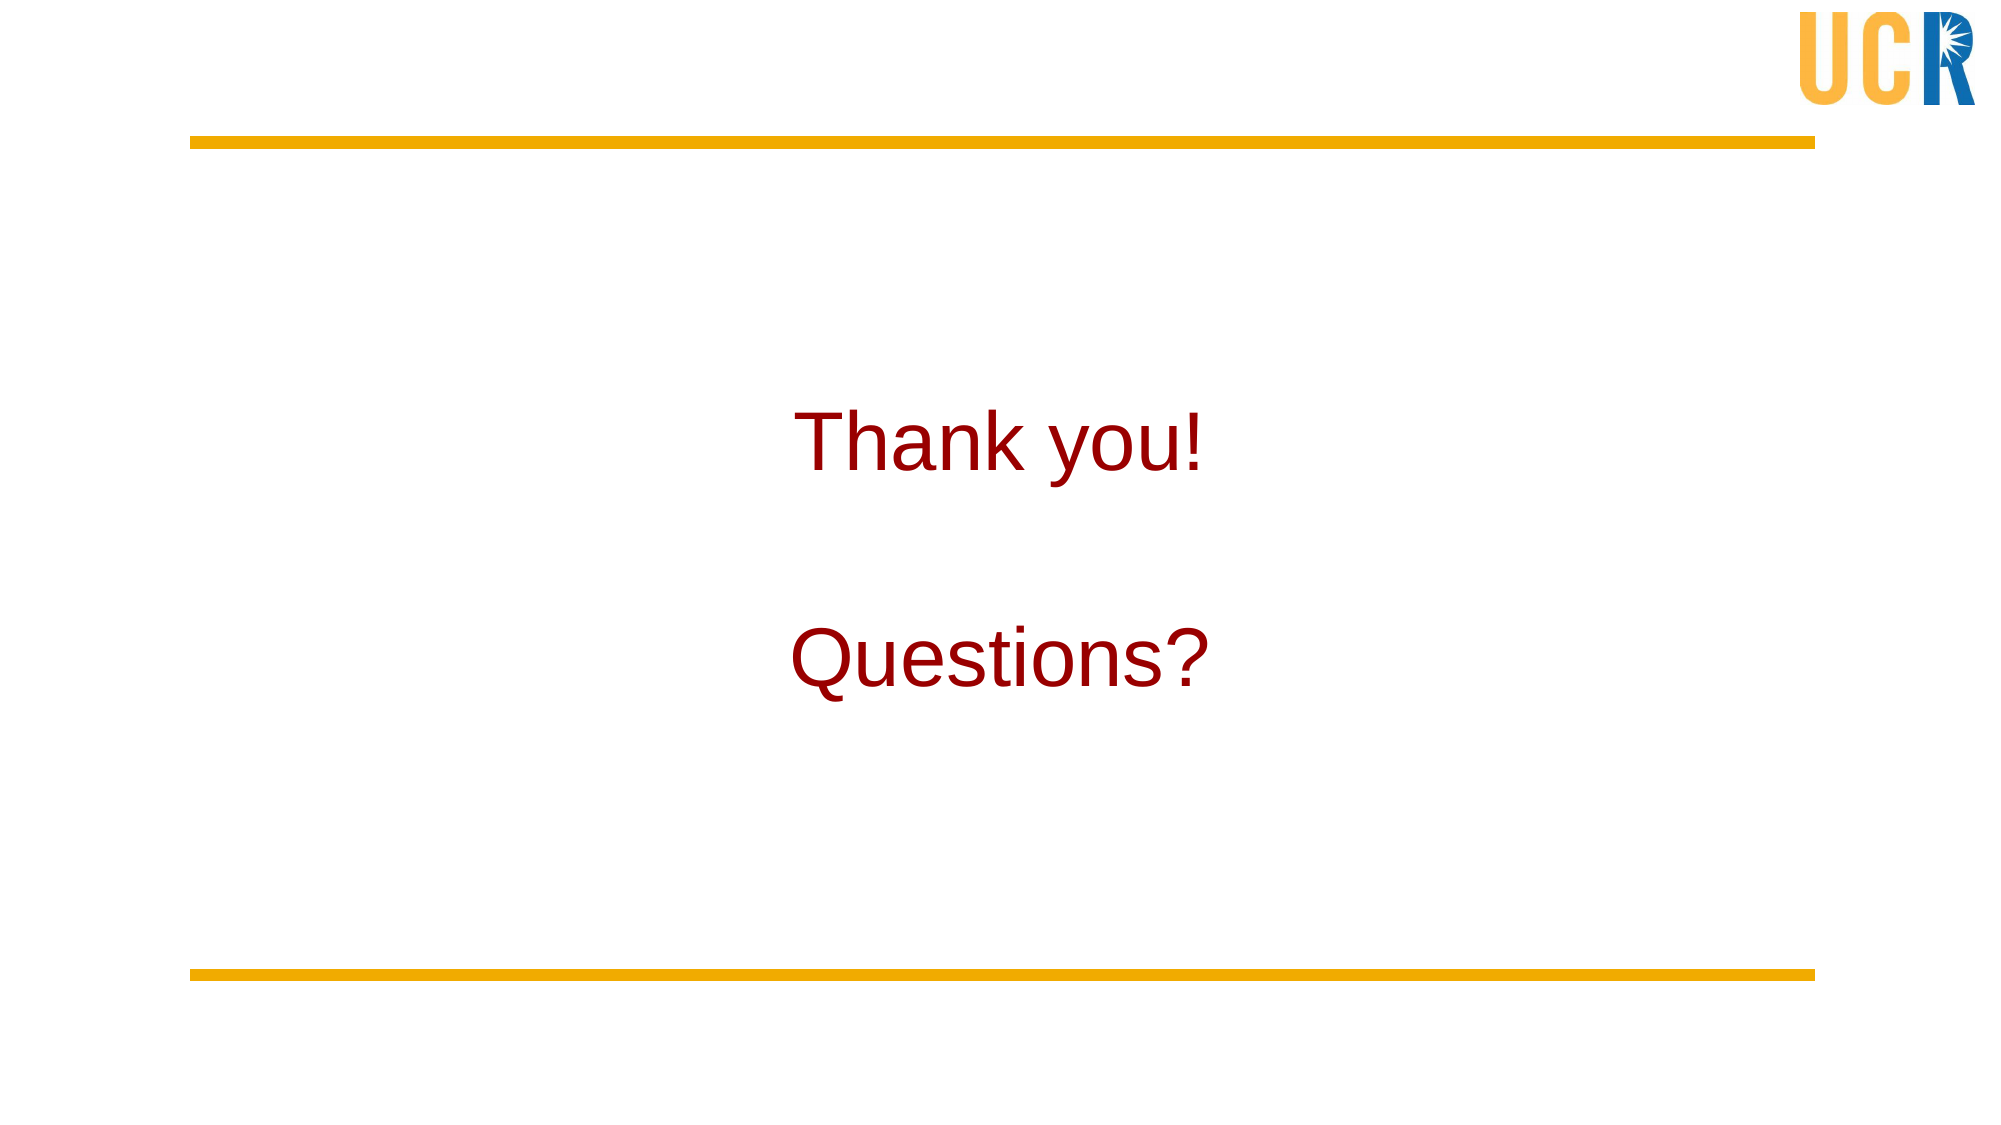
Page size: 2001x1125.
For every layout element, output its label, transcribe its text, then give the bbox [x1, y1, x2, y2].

picture [1799, 12, 1976, 105]
list Thank you! Questions? [150, 162, 1850, 1000]
